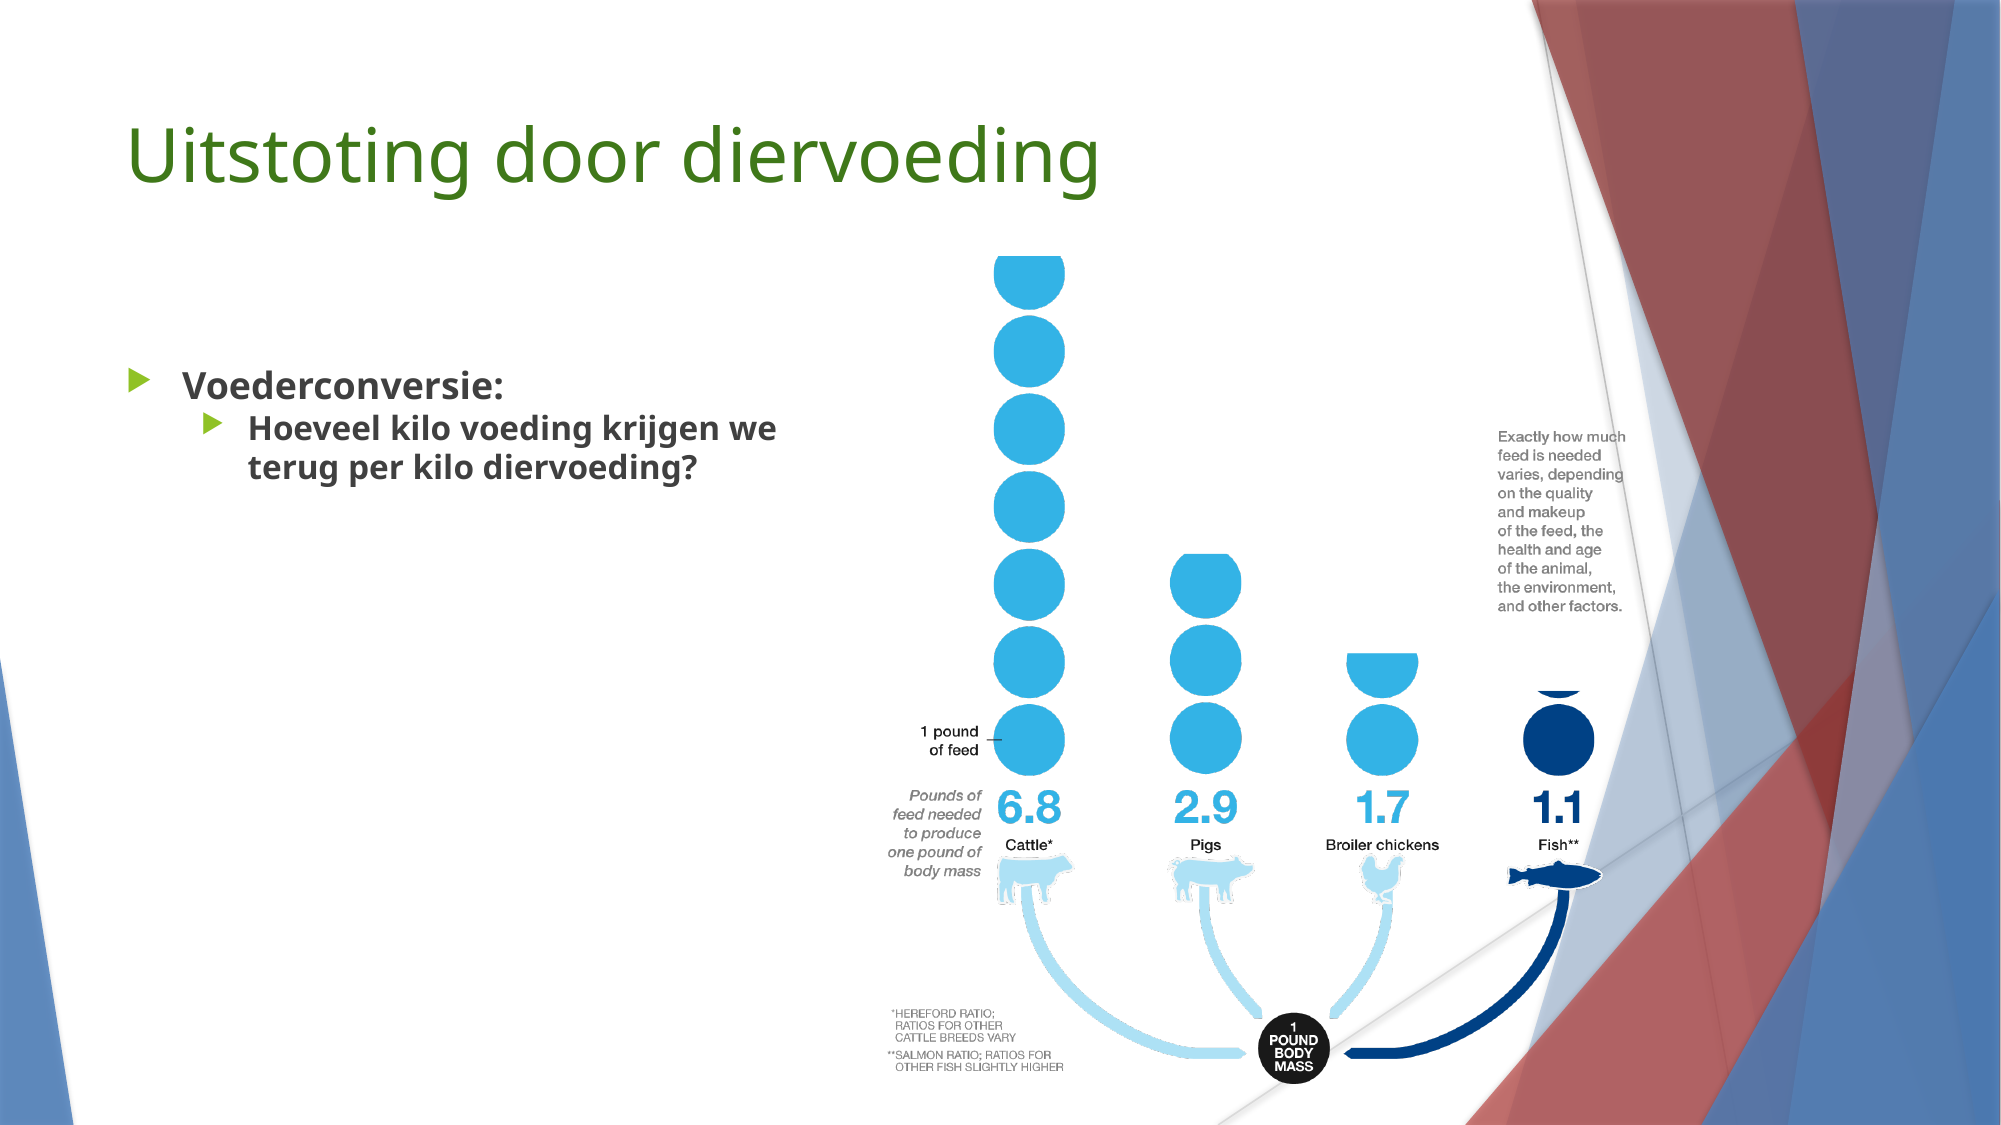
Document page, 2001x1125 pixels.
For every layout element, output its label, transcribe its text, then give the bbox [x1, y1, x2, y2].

text_box Uitstoting door diervoeding [111, 99, 1522, 317]
text_box Voederconversie: Hoeveel kilo voeding krijgen we terug per kilo diervoeding? [111, 354, 809, 991]
picture [887, 256, 1697, 1089]
